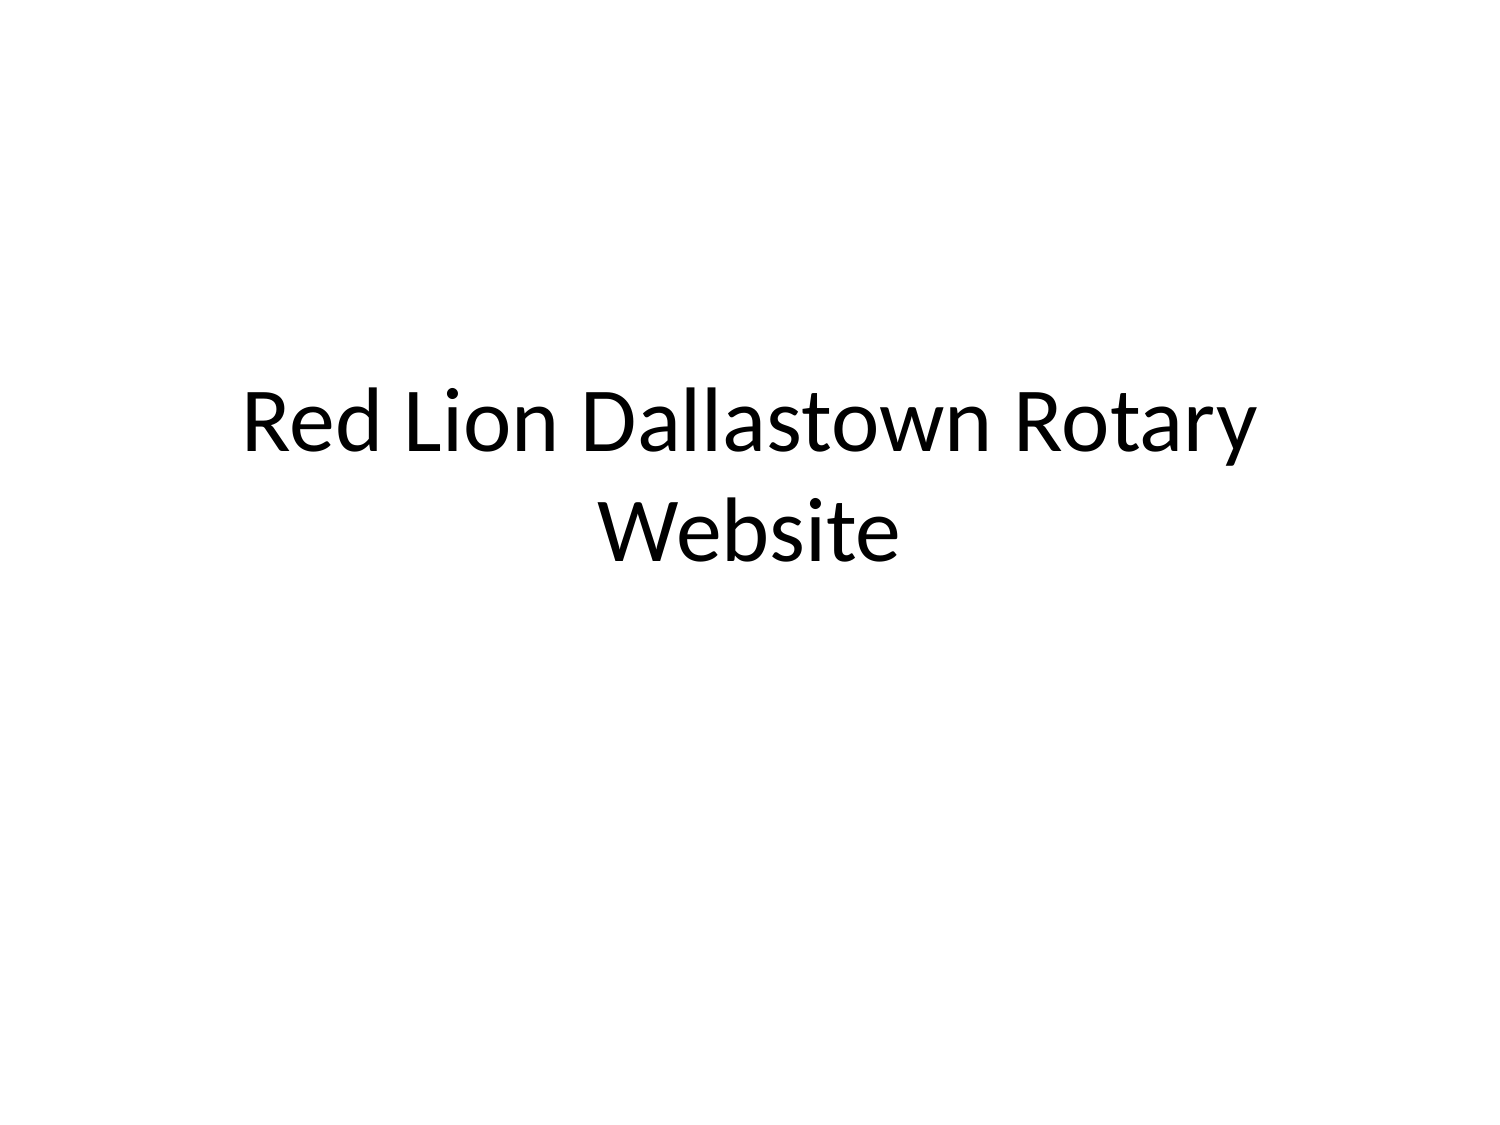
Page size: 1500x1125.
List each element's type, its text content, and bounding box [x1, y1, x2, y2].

title Red Lion Dallastown Rotary Website [112, 349, 1388, 591]
